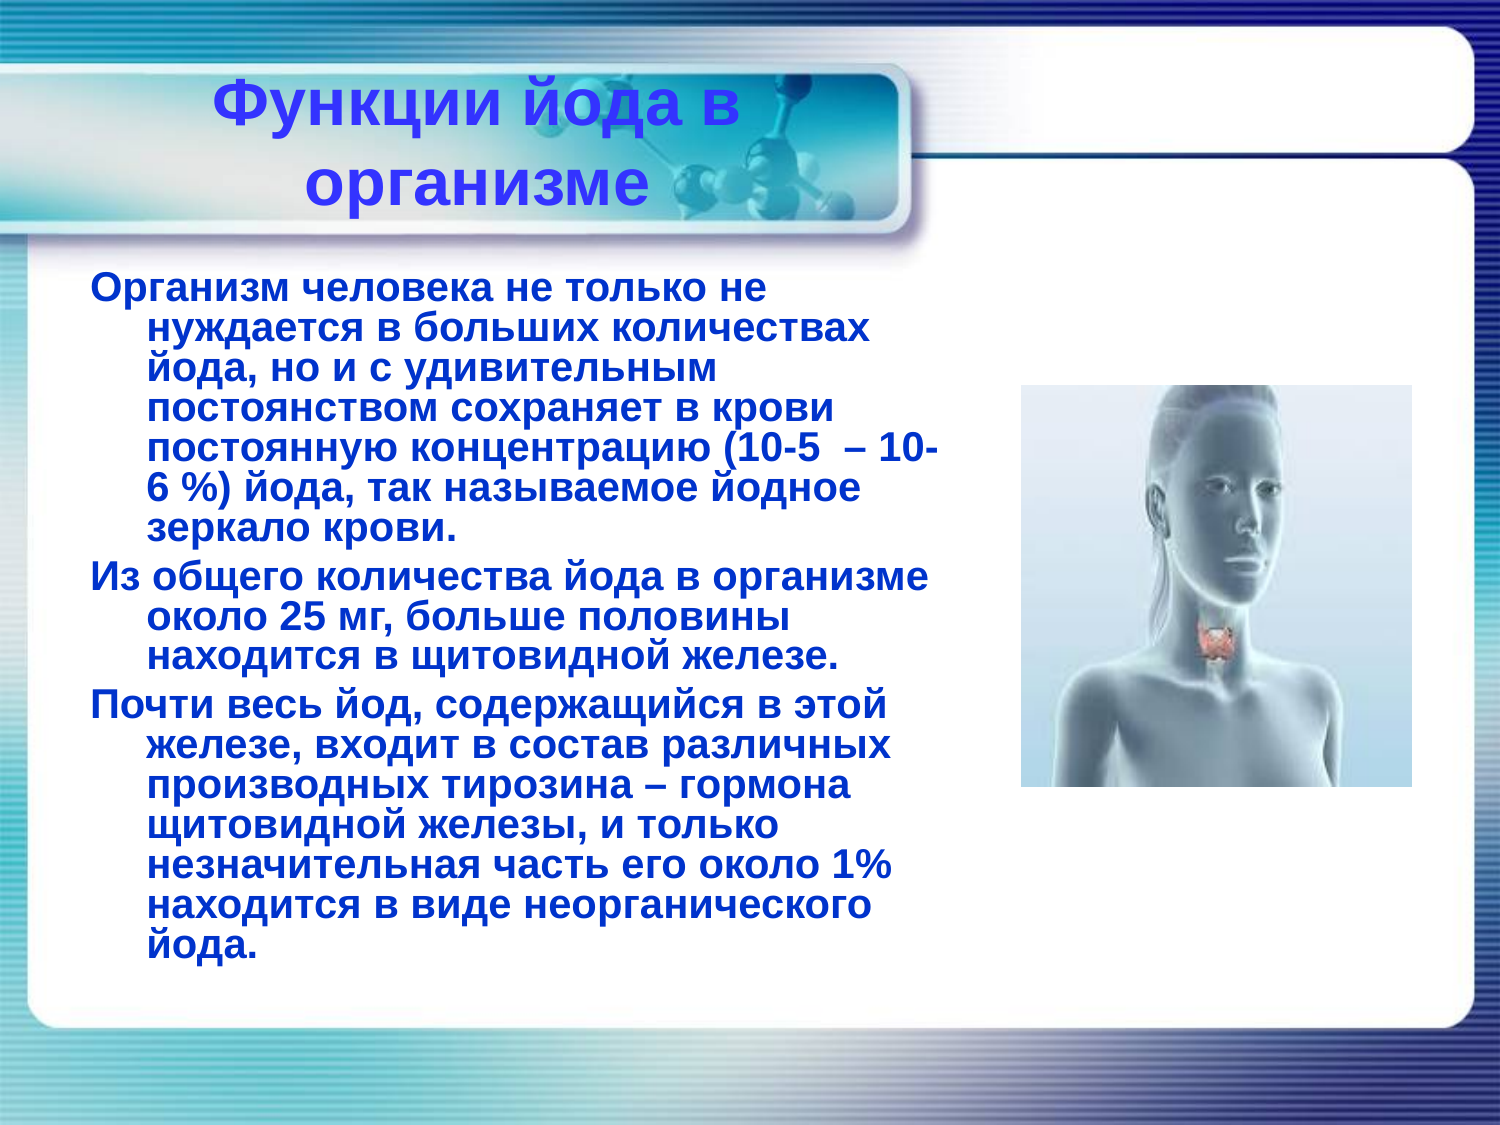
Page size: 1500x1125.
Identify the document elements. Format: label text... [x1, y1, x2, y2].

title Функции йода в организме [75, 45, 880, 233]
picture [0, 0, 1500, 1125]
list Организм человека не только не нуждается в больших количествах йода, но и с удивительным постоянством сохраняет в крови постоянную концентрацию (10-5 – 10-6 %) йода, так называемое йодное зеркало крови. Из общего количества йода в организме около 25 мг, больше половины находится в щитовидной железе. Почти весь йод, содержащийся в этой железе, входит в состав различных производных тирозина – гормона щитовидной железы, и только незначительная часть его около 1% находится в виде неорганического йода. [75, 262, 975, 1005]
